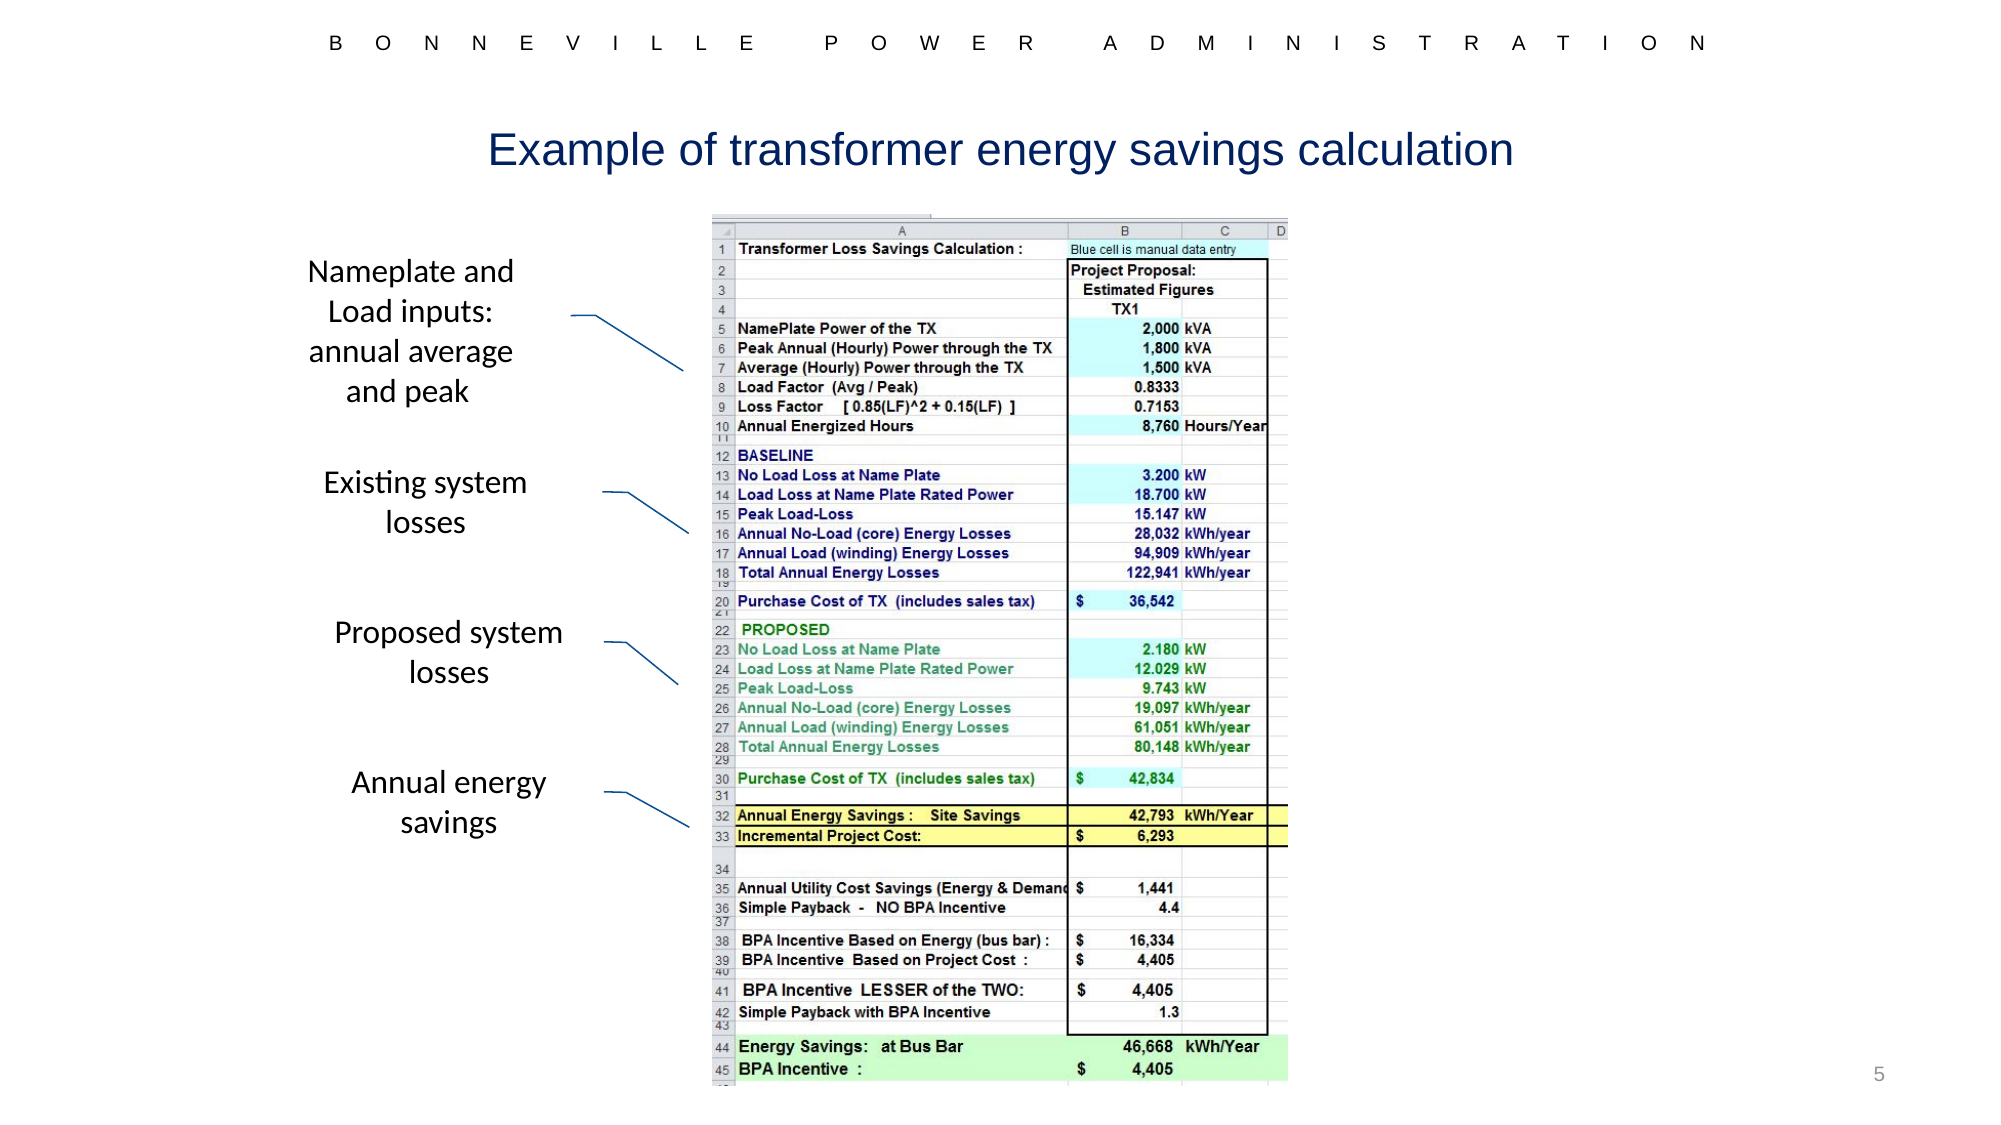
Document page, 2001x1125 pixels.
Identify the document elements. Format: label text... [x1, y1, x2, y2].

slide_number 5 [1433, 1042, 1900, 1103]
picture [712, 214, 1288, 1086]
text_box Existing system losses [602, 489, 690, 536]
text_box Annual energy savings [317, 775, 581, 825]
text_box Annual energy savings [603, 789, 691, 830]
list Example of transformer energy savings calculation [114, 112, 1902, 963]
text_box Nameplate and Load inputs: annual average and peak [570, 313, 685, 373]
text_box Existing system losses [275, 475, 577, 525]
text_box Nameplate and Load inputs: annual average and peak [275, 287, 547, 371]
text_box Proposed system losses [603, 639, 680, 687]
text_box Proposed system losses [317, 625, 581, 675]
